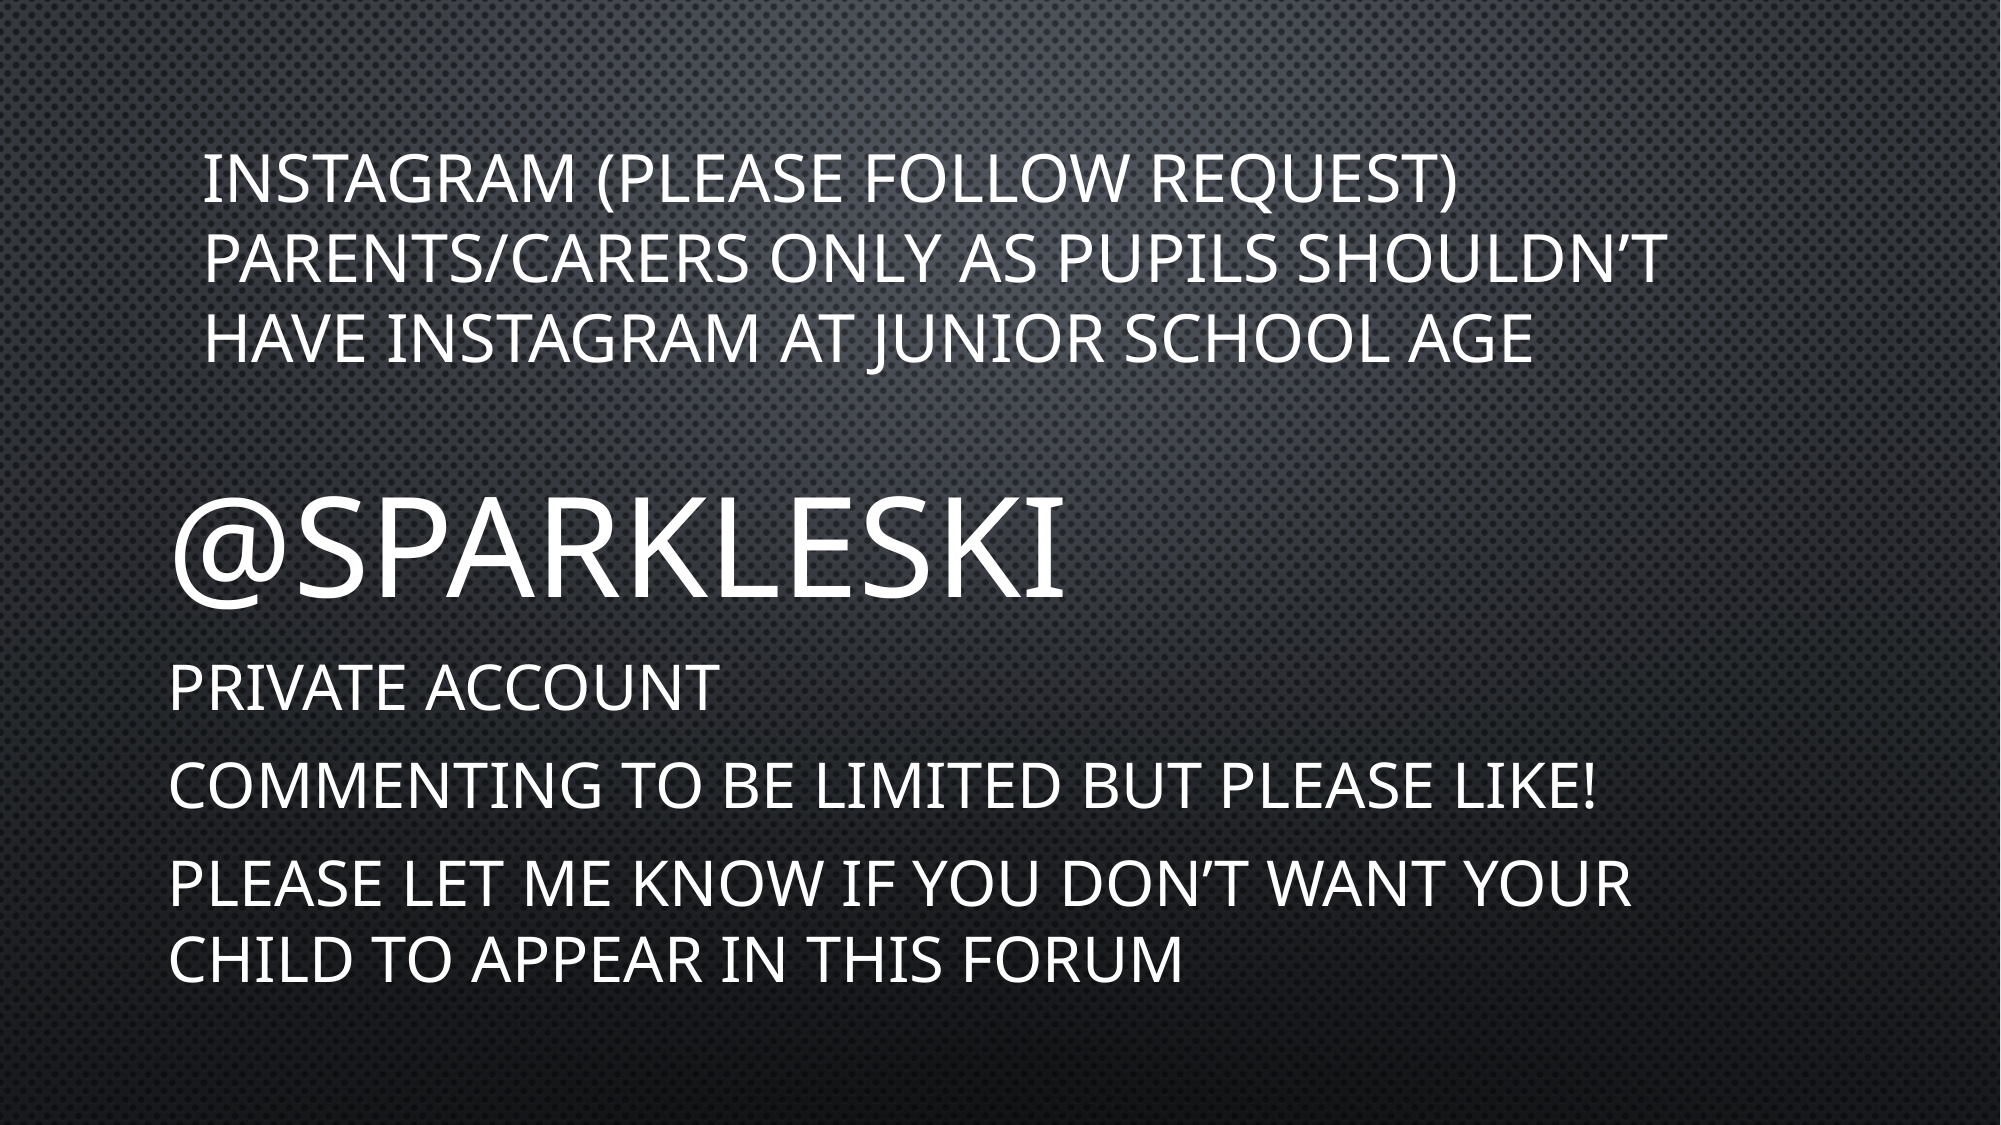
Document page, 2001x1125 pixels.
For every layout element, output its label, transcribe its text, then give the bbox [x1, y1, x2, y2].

list @Sparkleski Private account commenting to be limited but please like! Please let me know if you don’t want your child to appear in this forum [152, 450, 1778, 1003]
title Instagram (Please follow request) parents/carers only as pupils shouldn’t have Instagram at junior school age [187, 99, 1813, 413]
